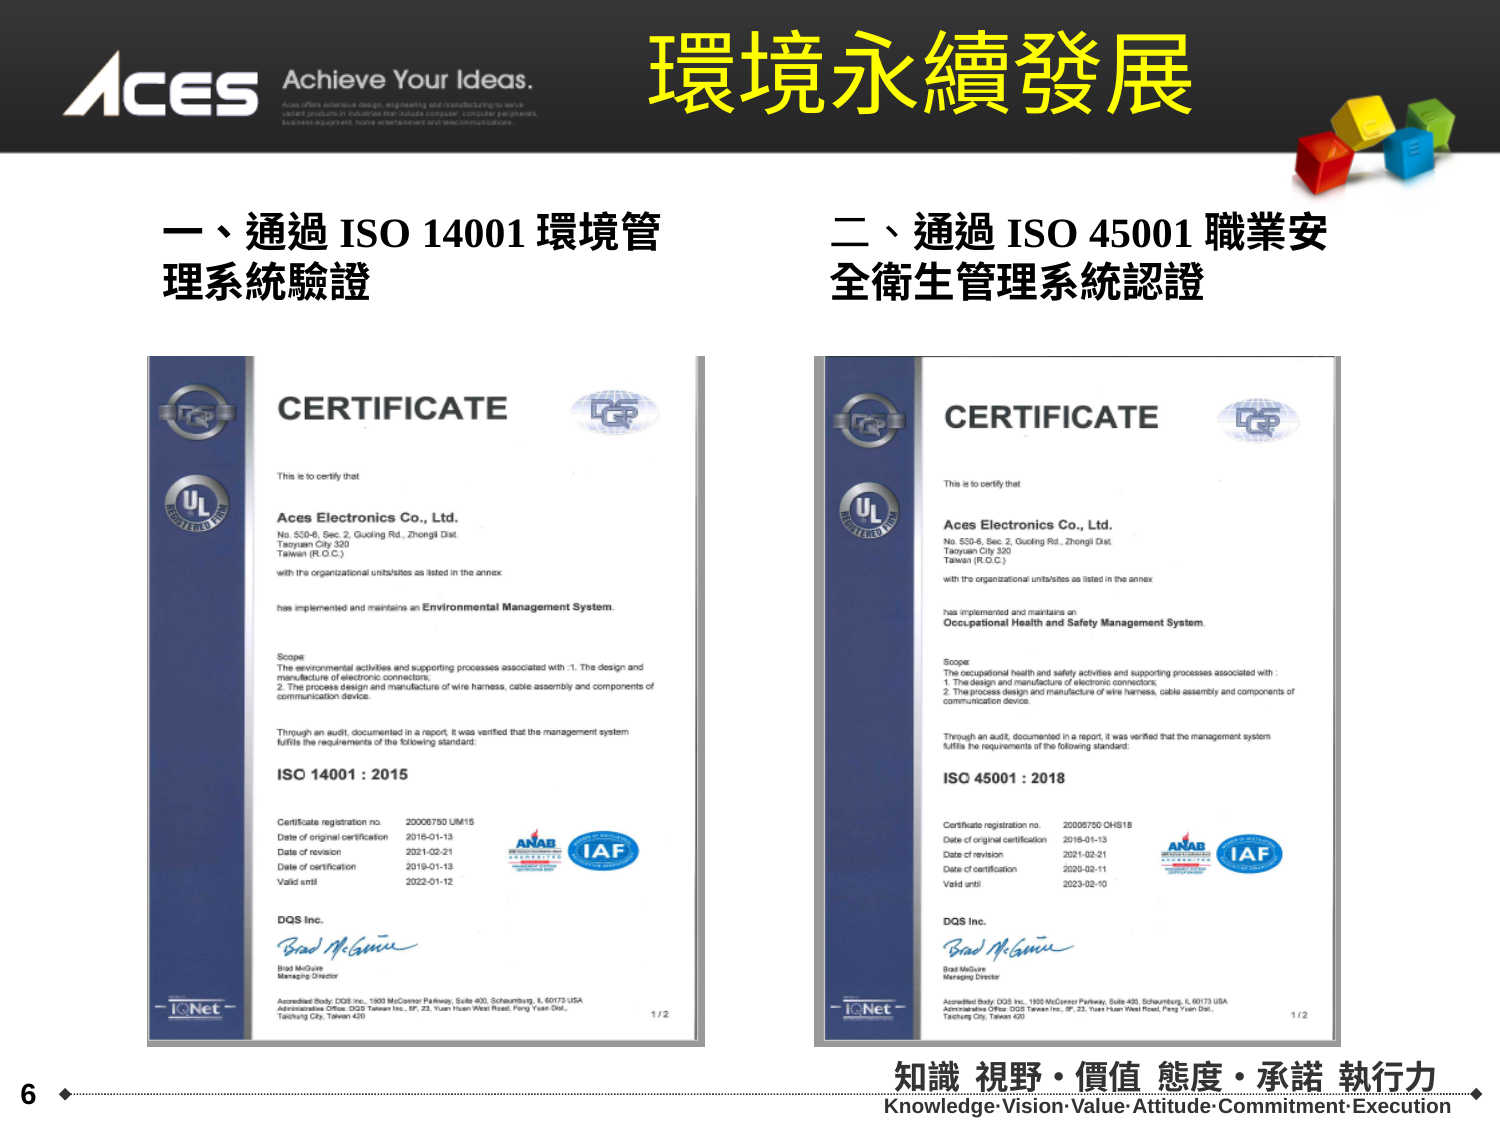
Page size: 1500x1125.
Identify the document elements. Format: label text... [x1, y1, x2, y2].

text_box 一、通過ISO 14001環境管理系統驗證 [147, 198, 680, 313]
picture [0, 0, 1500, 1125]
text_box 環境永續發展 [537, 8, 1306, 197]
text_box 二、通過ISO 45001職業安全衛生管理系統認證 [814, 198, 1347, 313]
